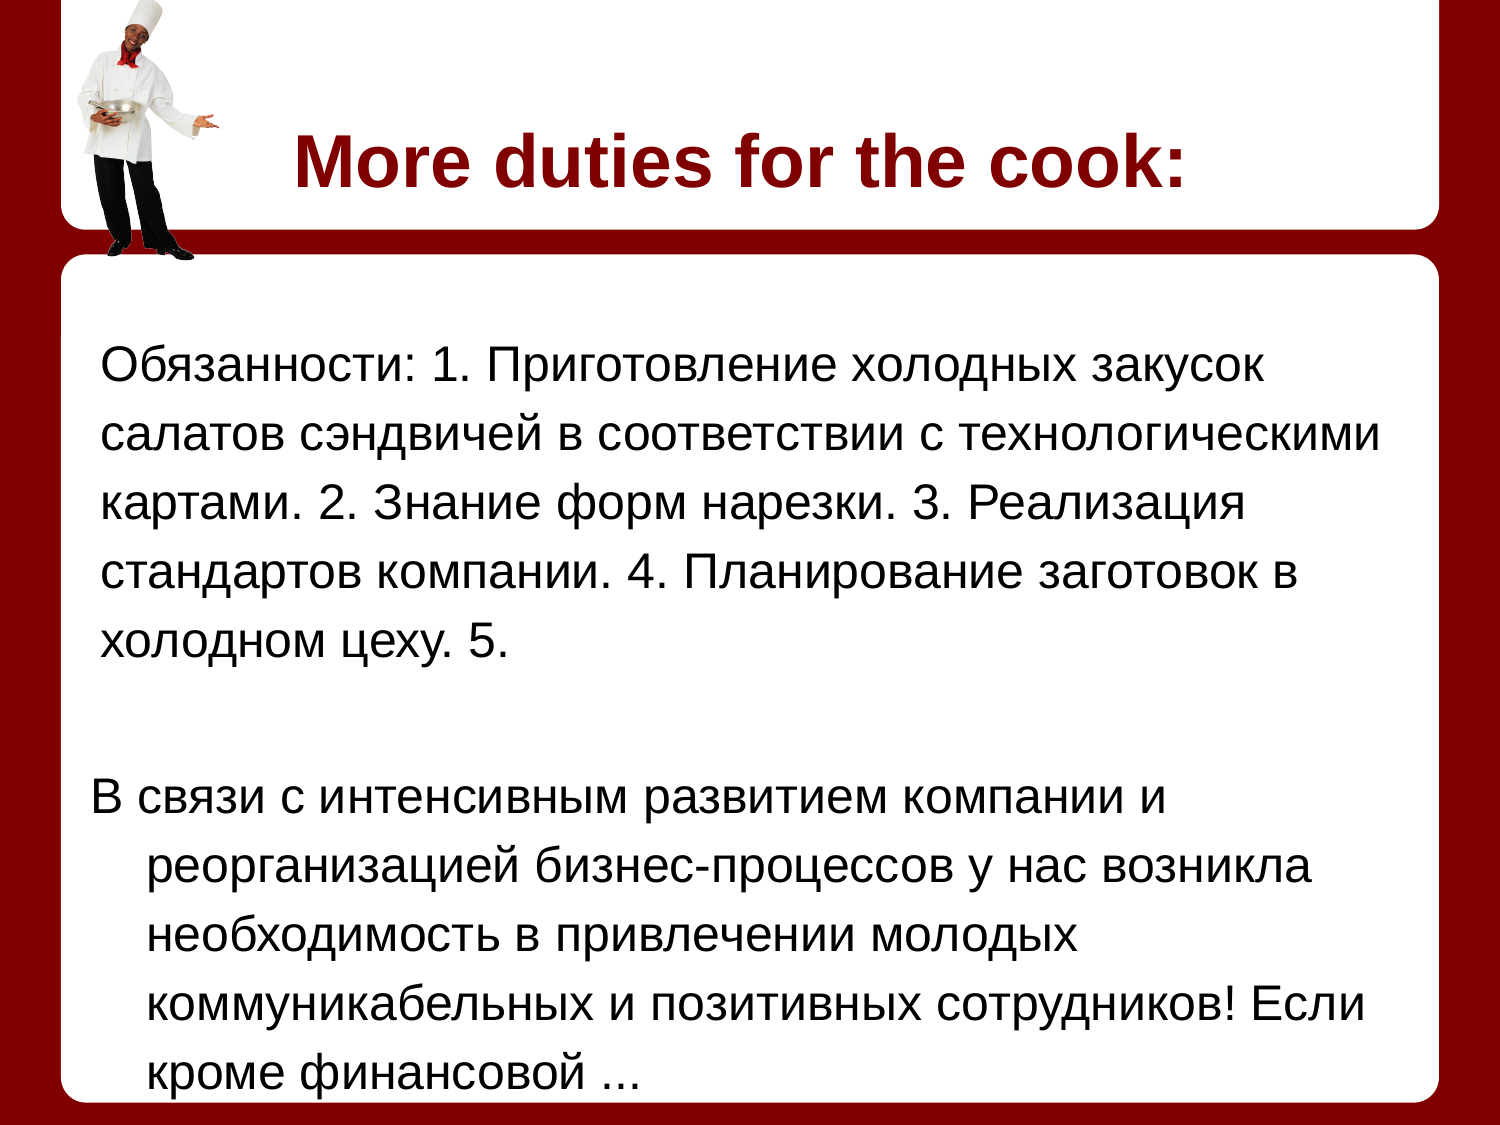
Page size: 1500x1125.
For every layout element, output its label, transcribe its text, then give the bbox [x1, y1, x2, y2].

list Обязанности: 1. Приготовление холодных закусок салатов сэндвичей в соответствии с технологическими картами. 2. Знание форм нарезки. 3. Реализация стандартов компании. 4. Планирование заготовок в холодном цеху. 5. В связи с интенсивным развитием компании и реорганизацией бизнес-процессов у нас возникла необходимость в привлечении молодых коммуникабельных и позитивных сотрудников! Если кроме финансовой ... [75, 262, 1425, 1125]
picture [74, 0, 221, 263]
title More duties for the cook: [224, 0, 1425, 218]
